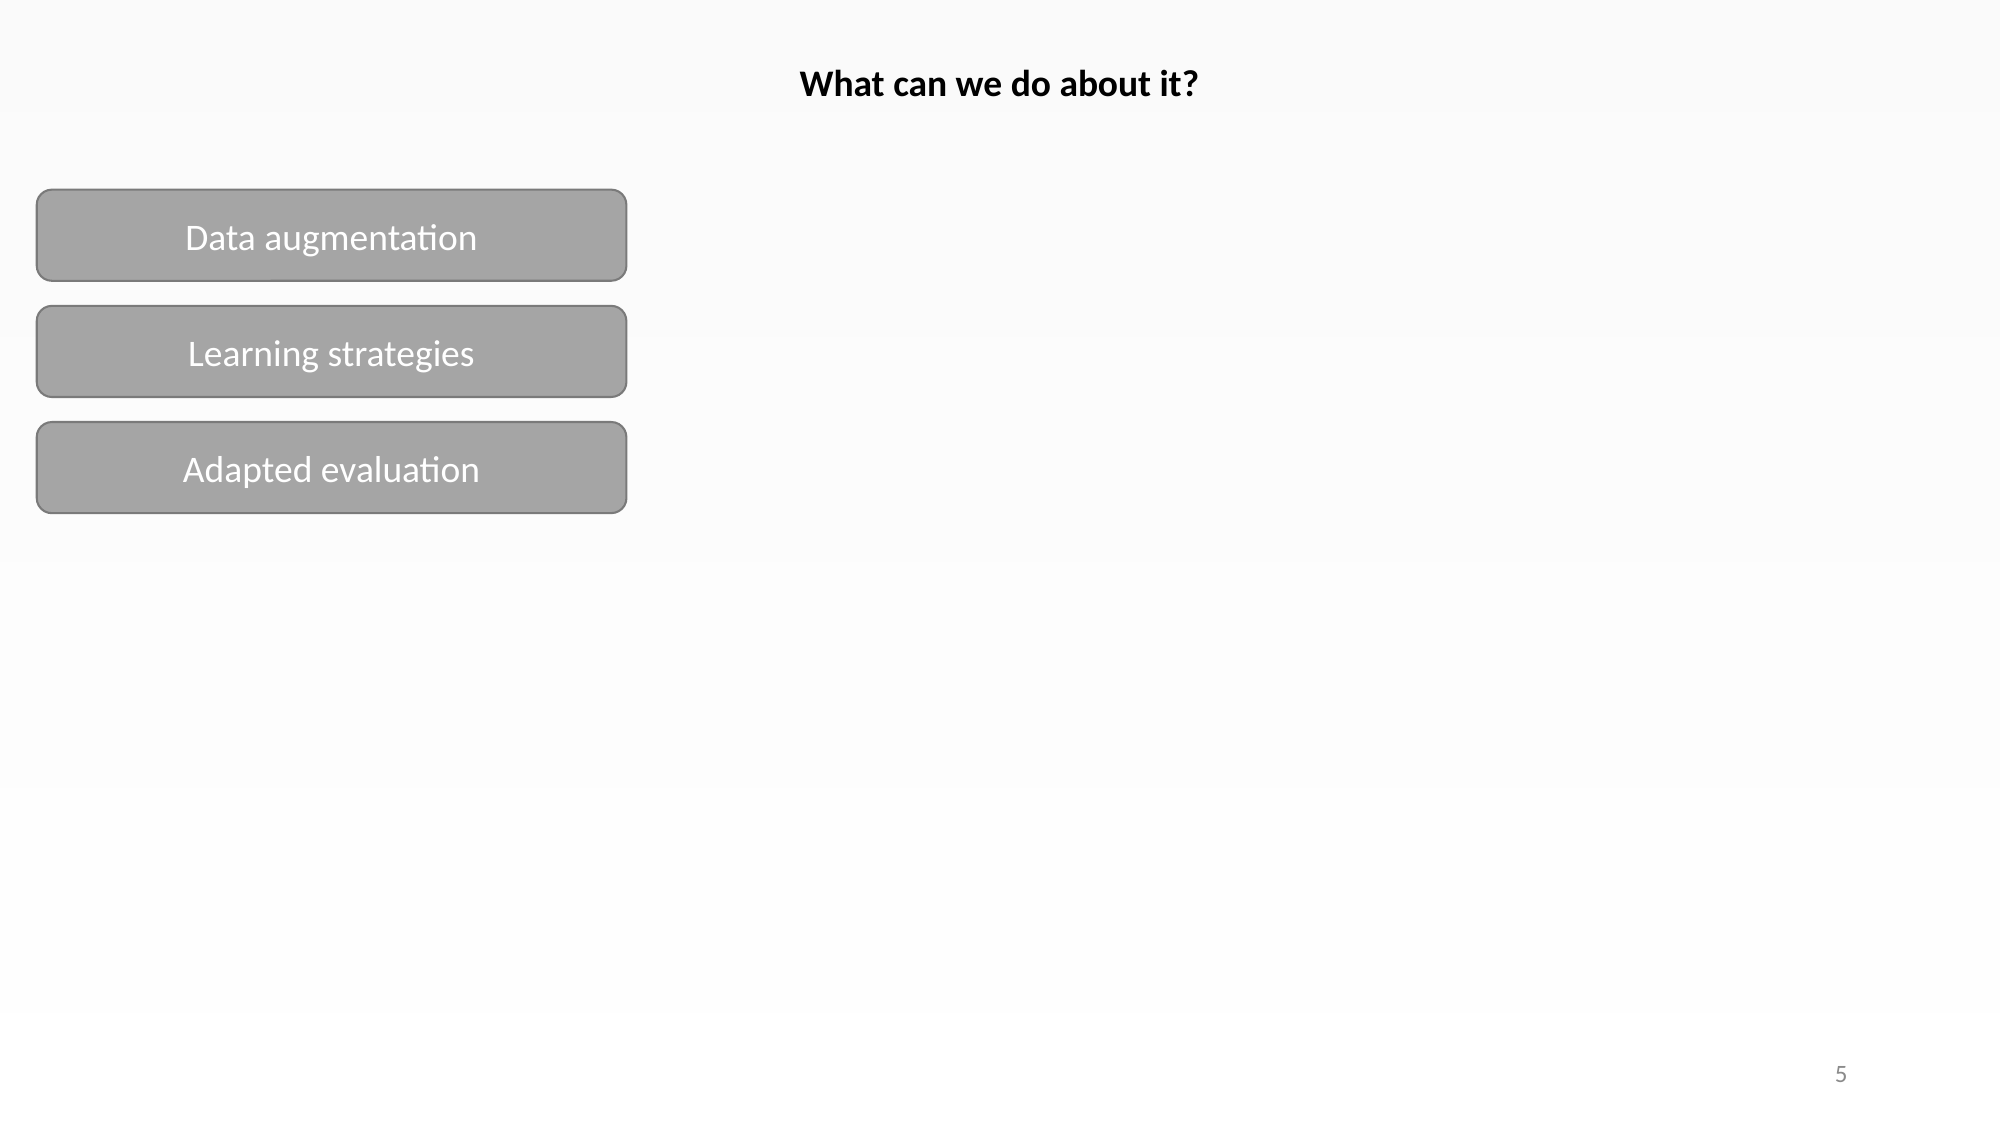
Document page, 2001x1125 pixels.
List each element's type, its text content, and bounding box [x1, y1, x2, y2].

text_box What can we do about it? [784, 51, 1215, 111]
text_box Learning strategies [35, 304, 628, 399]
text_box Data augmentation [35, 188, 628, 282]
text_box Adapted evaluation [35, 420, 628, 515]
slide_number 5 [1412, 1042, 1863, 1103]
